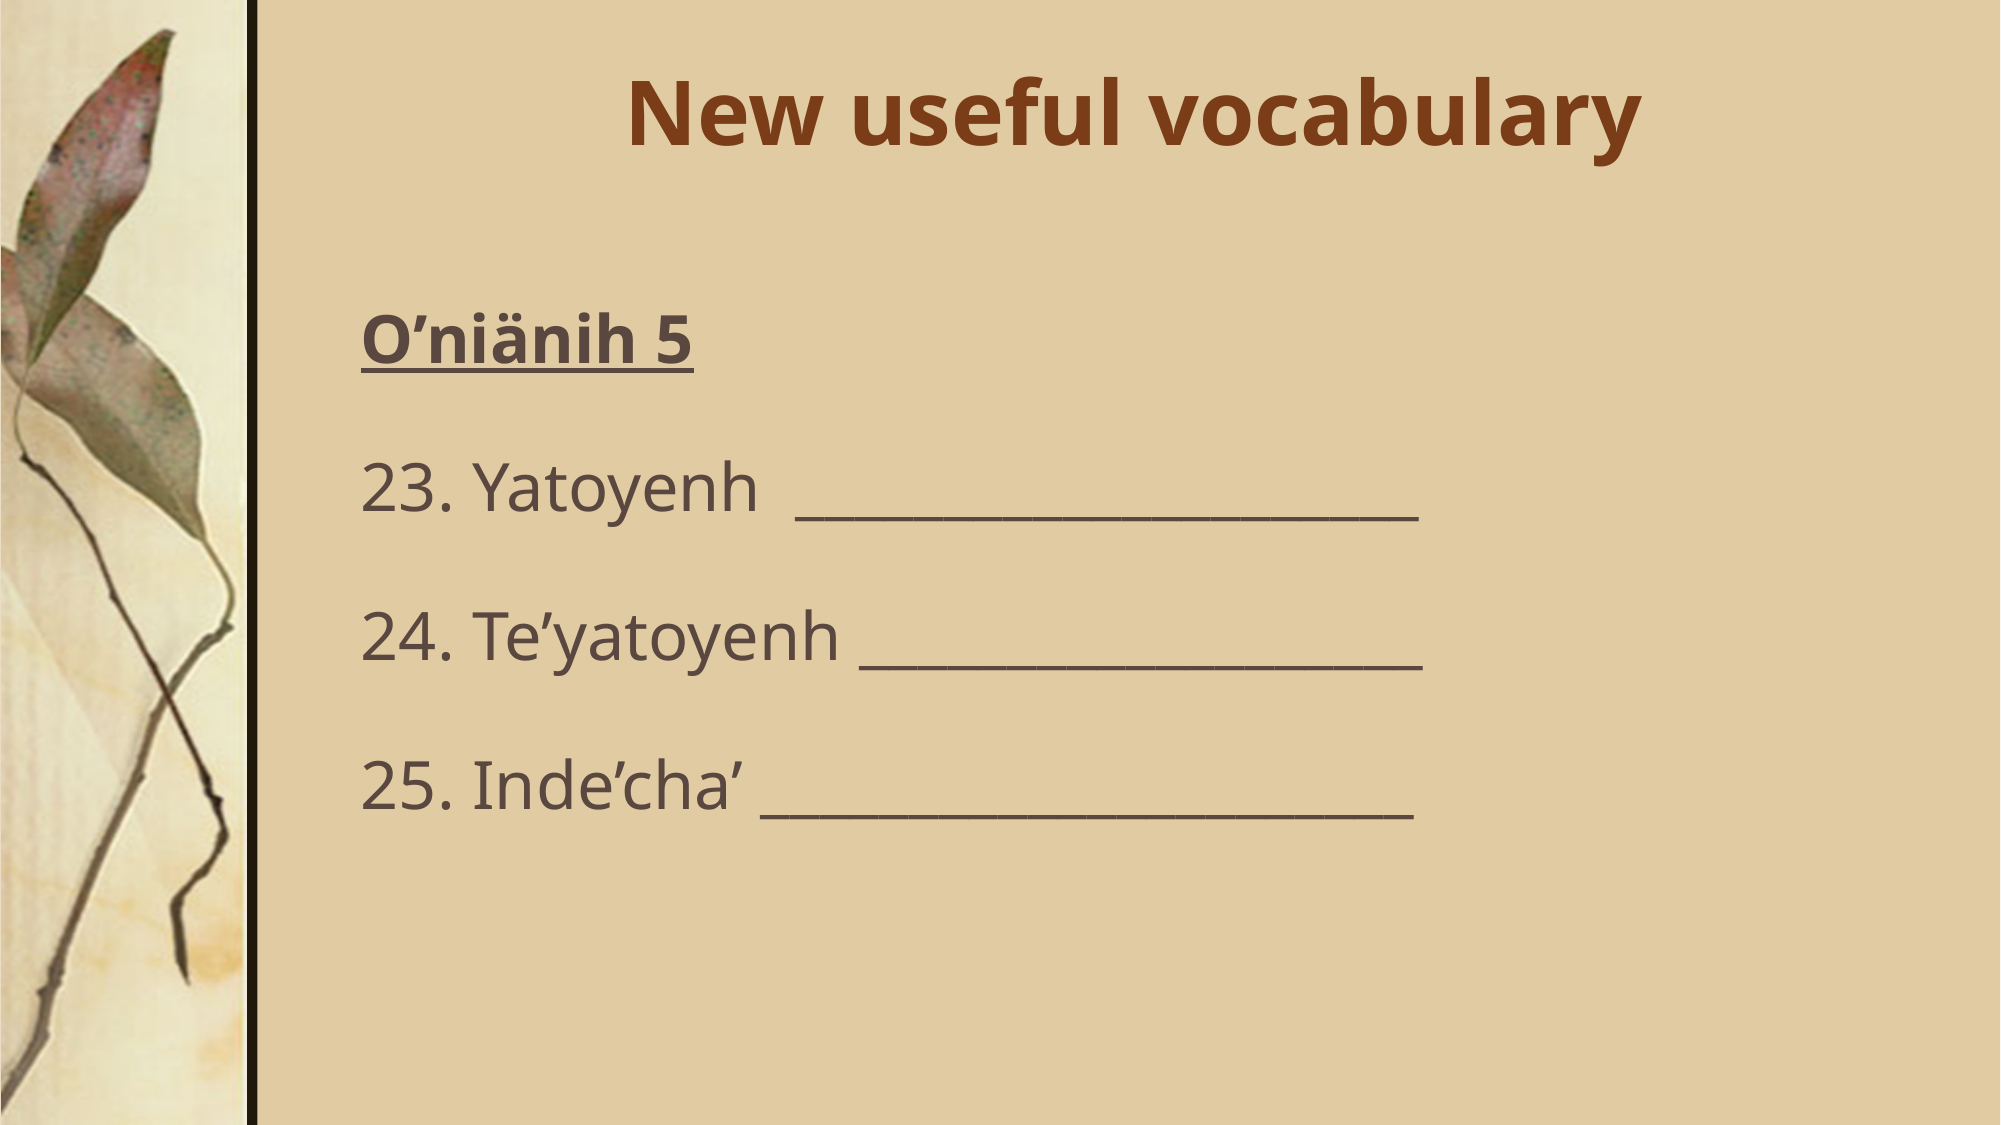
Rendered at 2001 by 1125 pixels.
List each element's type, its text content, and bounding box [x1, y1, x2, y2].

title New useful vocabulary [313, 15, 1954, 204]
list O’niänih 5 23. Yatoyenh _____________________ 24. Te’yatoyenh ___________________ 25. Inde’cha’ ______________________ [332, 289, 1973, 1077]
picture [1, 0, 247, 1125]
